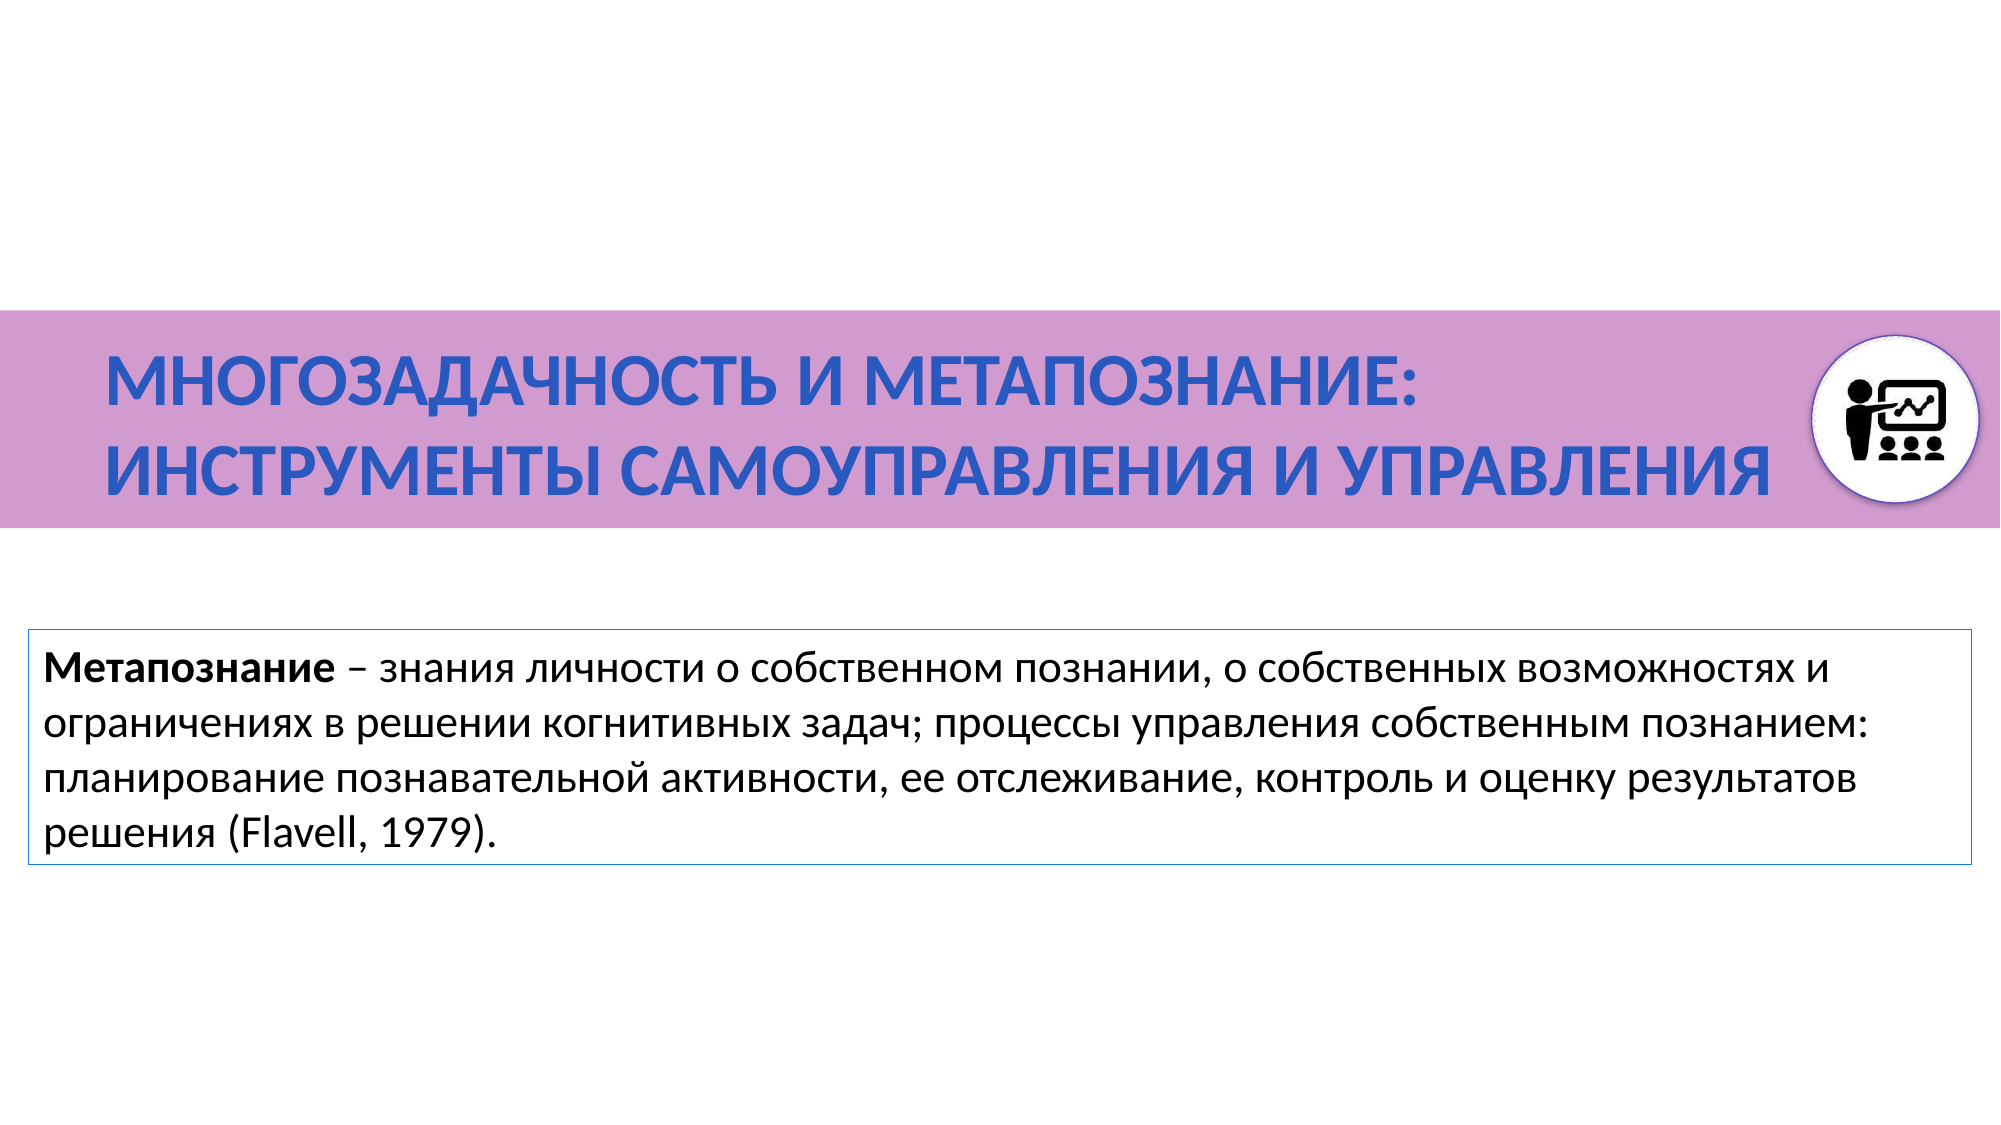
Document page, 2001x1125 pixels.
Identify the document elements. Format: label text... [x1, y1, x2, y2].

text_box [0, 308, 2000, 530]
title Многозадачность и метапознание: инструменты самоуправления и управления [89, 322, 1790, 547]
text_box Метапознание – знания личности о собственном познании, о собственных возможностях и ограничениях в решении когнитивных задач; процессы управления собственным познанием: планирование познавательной активности, ее отслеживание, контроль и оценку результатов решения (Flavell, 1979). [28, 629, 1972, 865]
text_box [1810, 334, 1980, 504]
